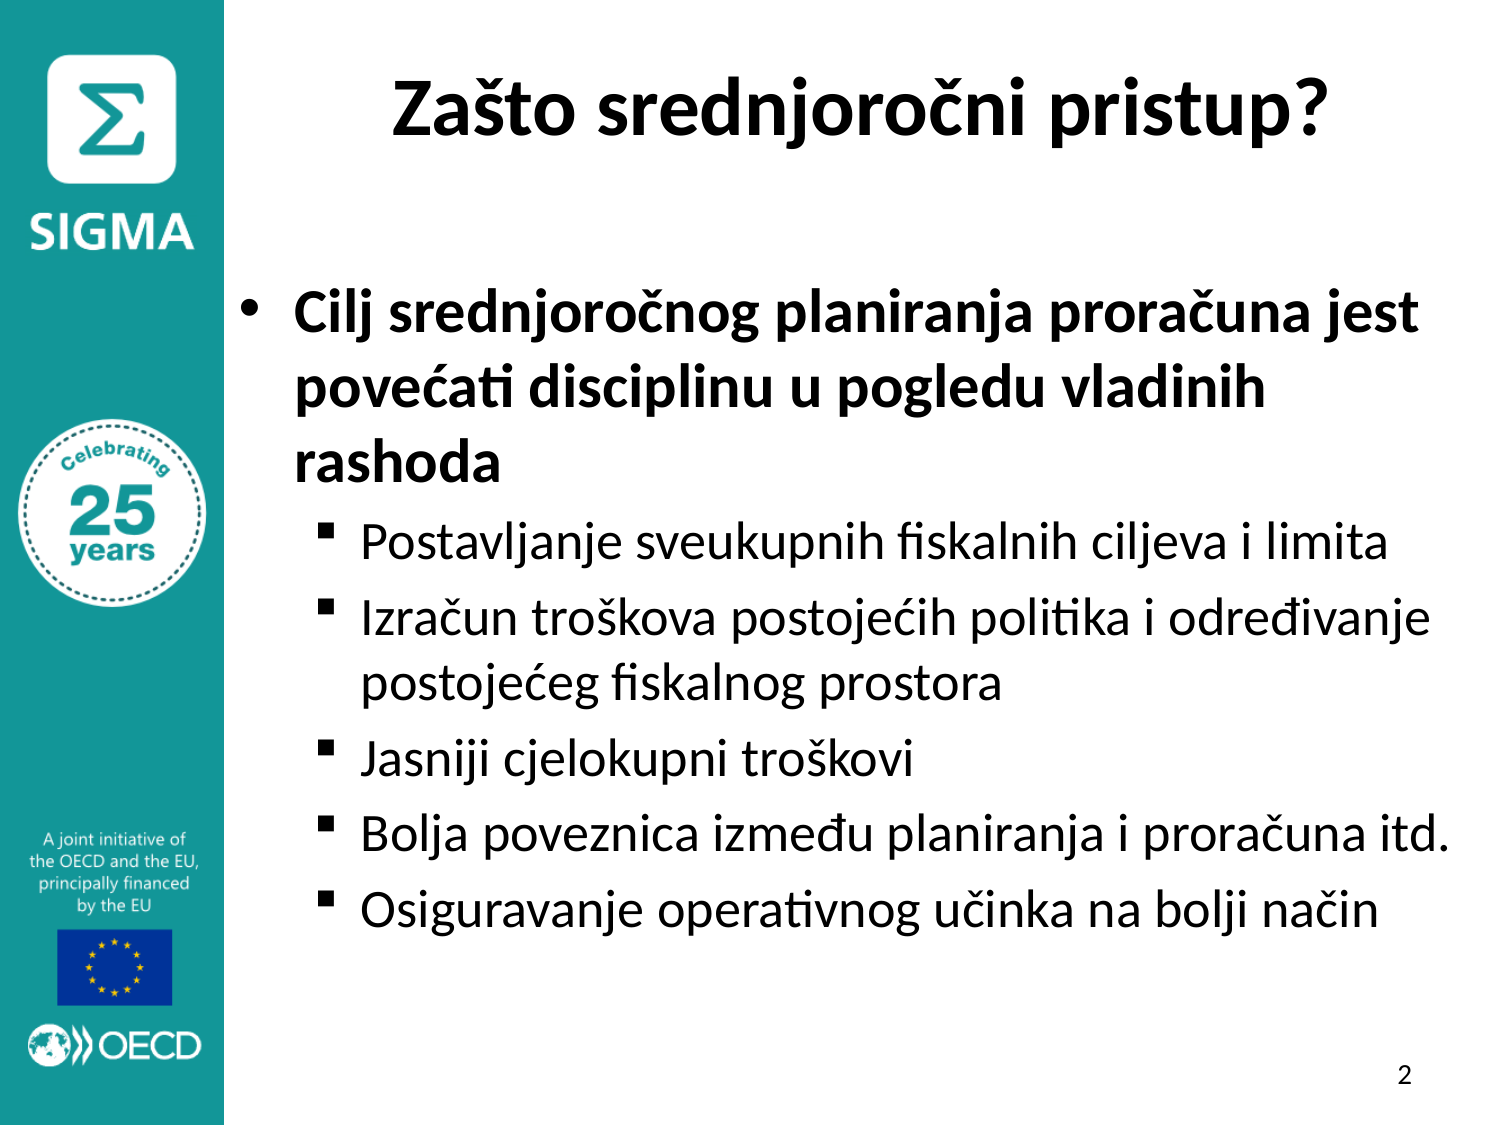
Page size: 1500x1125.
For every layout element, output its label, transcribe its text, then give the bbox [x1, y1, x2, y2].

slide_number 2 [1350, 1042, 1459, 1103]
title Zašto srednjoročni pristup? [223, 45, 1500, 233]
list Cilj srednjoročnog planiranja proračuna jest povećati disciplinu u pogledu vladinih rashoda Postavljanje sveukupnih fiskalnih ciljeva i limita Izračun troškova postojećih politika i određivanje postojećeg fiskalnog prostora Jasniji cjelokupni troškovi Bolja poveznica između planiranja i proračuna itd. Osiguravanje operativnog učinka na bolji način [223, 262, 1500, 1005]
picture [0, 0, 224, 1125]
